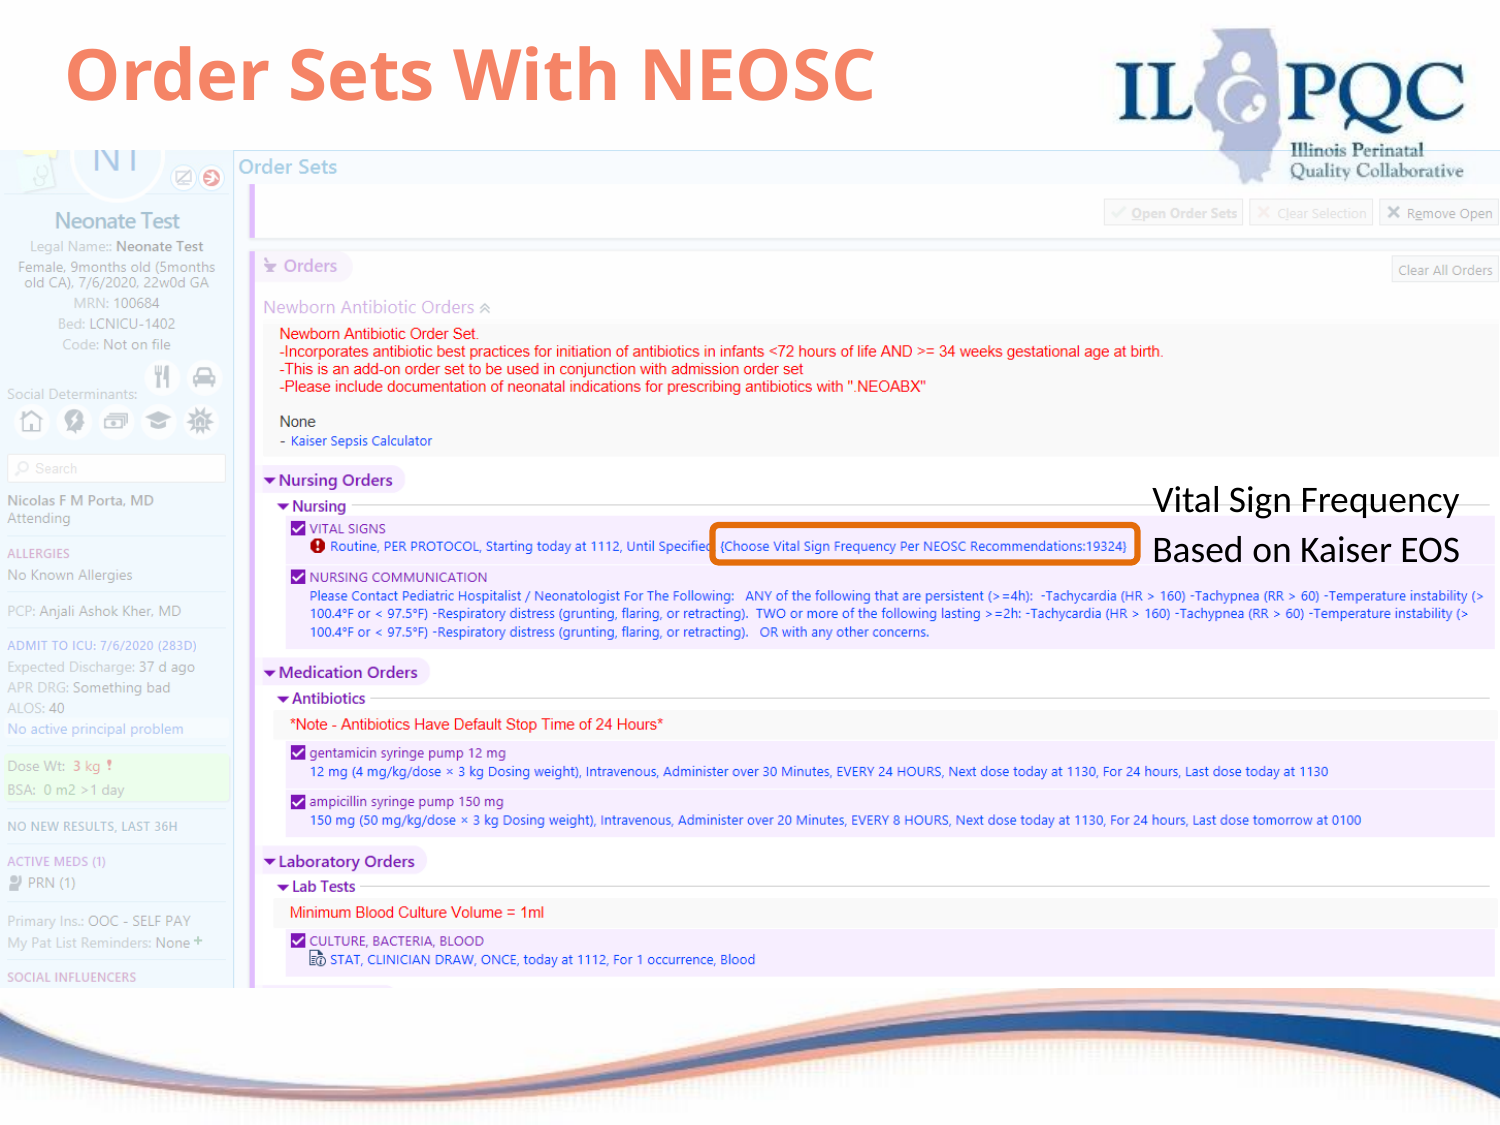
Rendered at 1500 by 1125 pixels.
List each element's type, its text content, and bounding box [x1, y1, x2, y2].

picture [0, 0, 1500, 1125]
text_box Order Sets With NEOSC [50, 22, 1095, 149]
